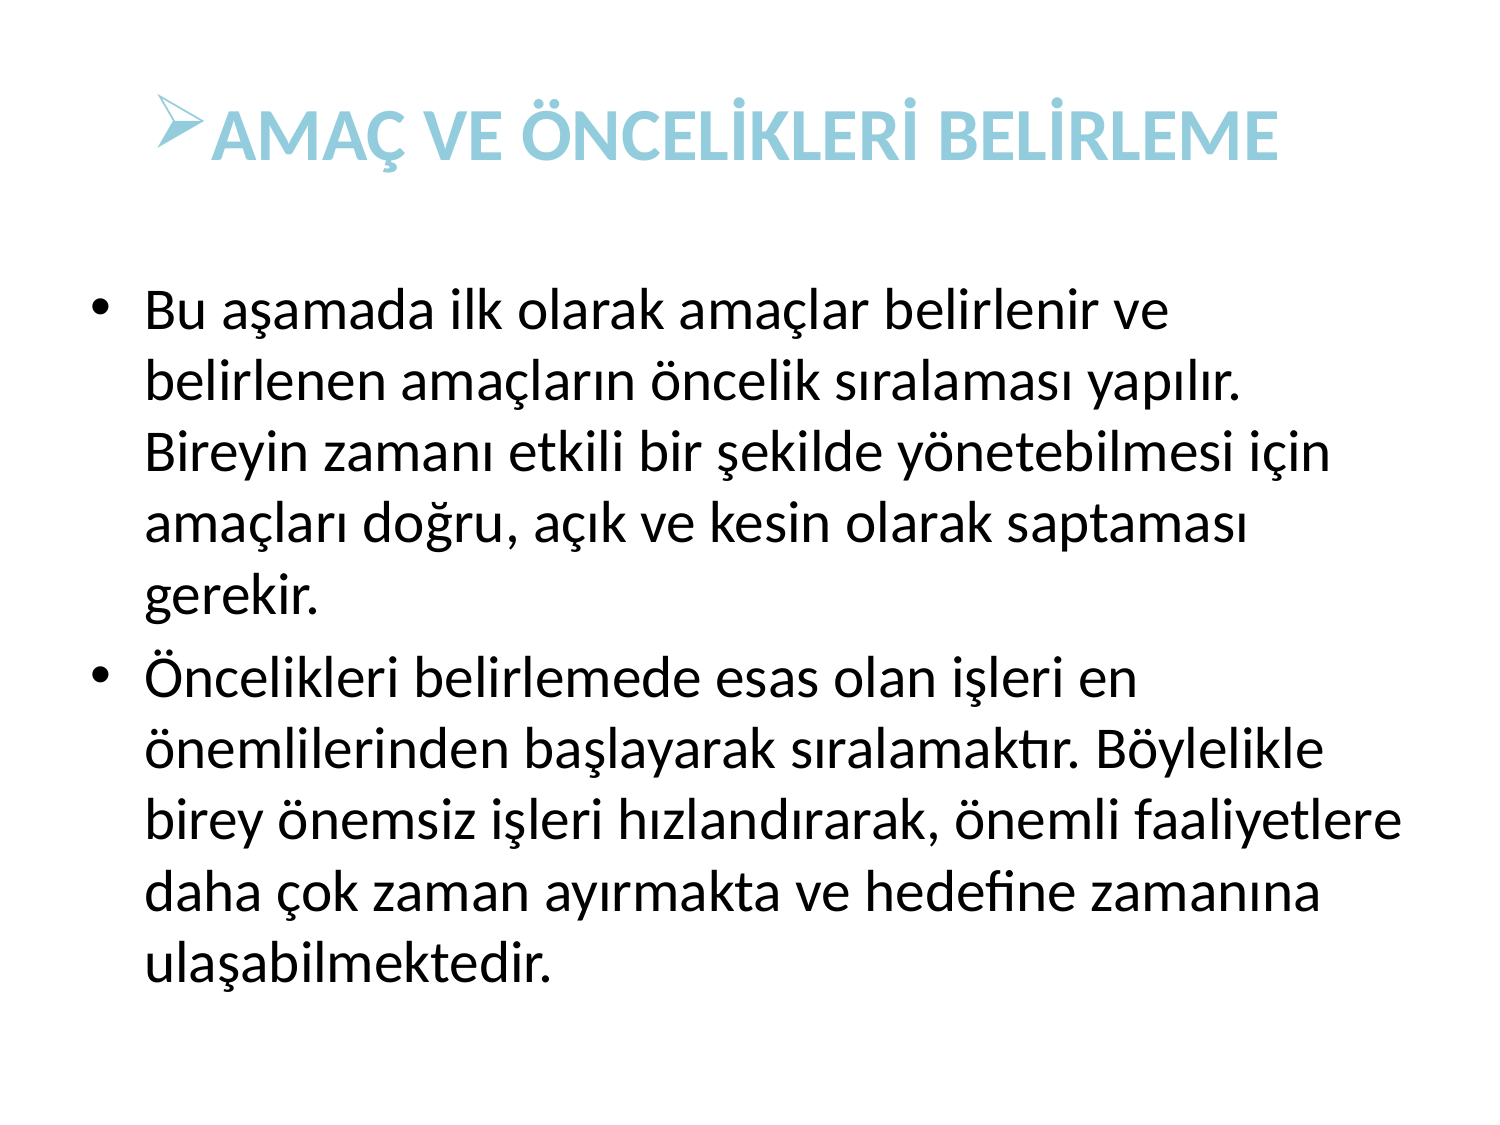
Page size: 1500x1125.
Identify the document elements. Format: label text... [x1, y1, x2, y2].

list Bu aşamada ilk olarak amaçlar belirlenir ve belirlenen amaçların öncelik sıralaması yapılır. Bireyin zamanı etkili bir şekilde yönetebilmesi için amaçları doğru, açık ve kesin olarak saptaması gerekir. Öncelikleri belirlemede esas olan işleri en önemlilerinden başlayarak sıralamaktır. Böylelikle birey önemsiz işleri hızlandırarak, önemli faaliyetlere daha çok zaman ayırmakta ve hedefine zamanına ulaşabilmektedir. [75, 262, 1425, 1005]
text_box AMAÇ VE ÖNCELİKLERİ BELİRLEME [136, 78, 1296, 184]
